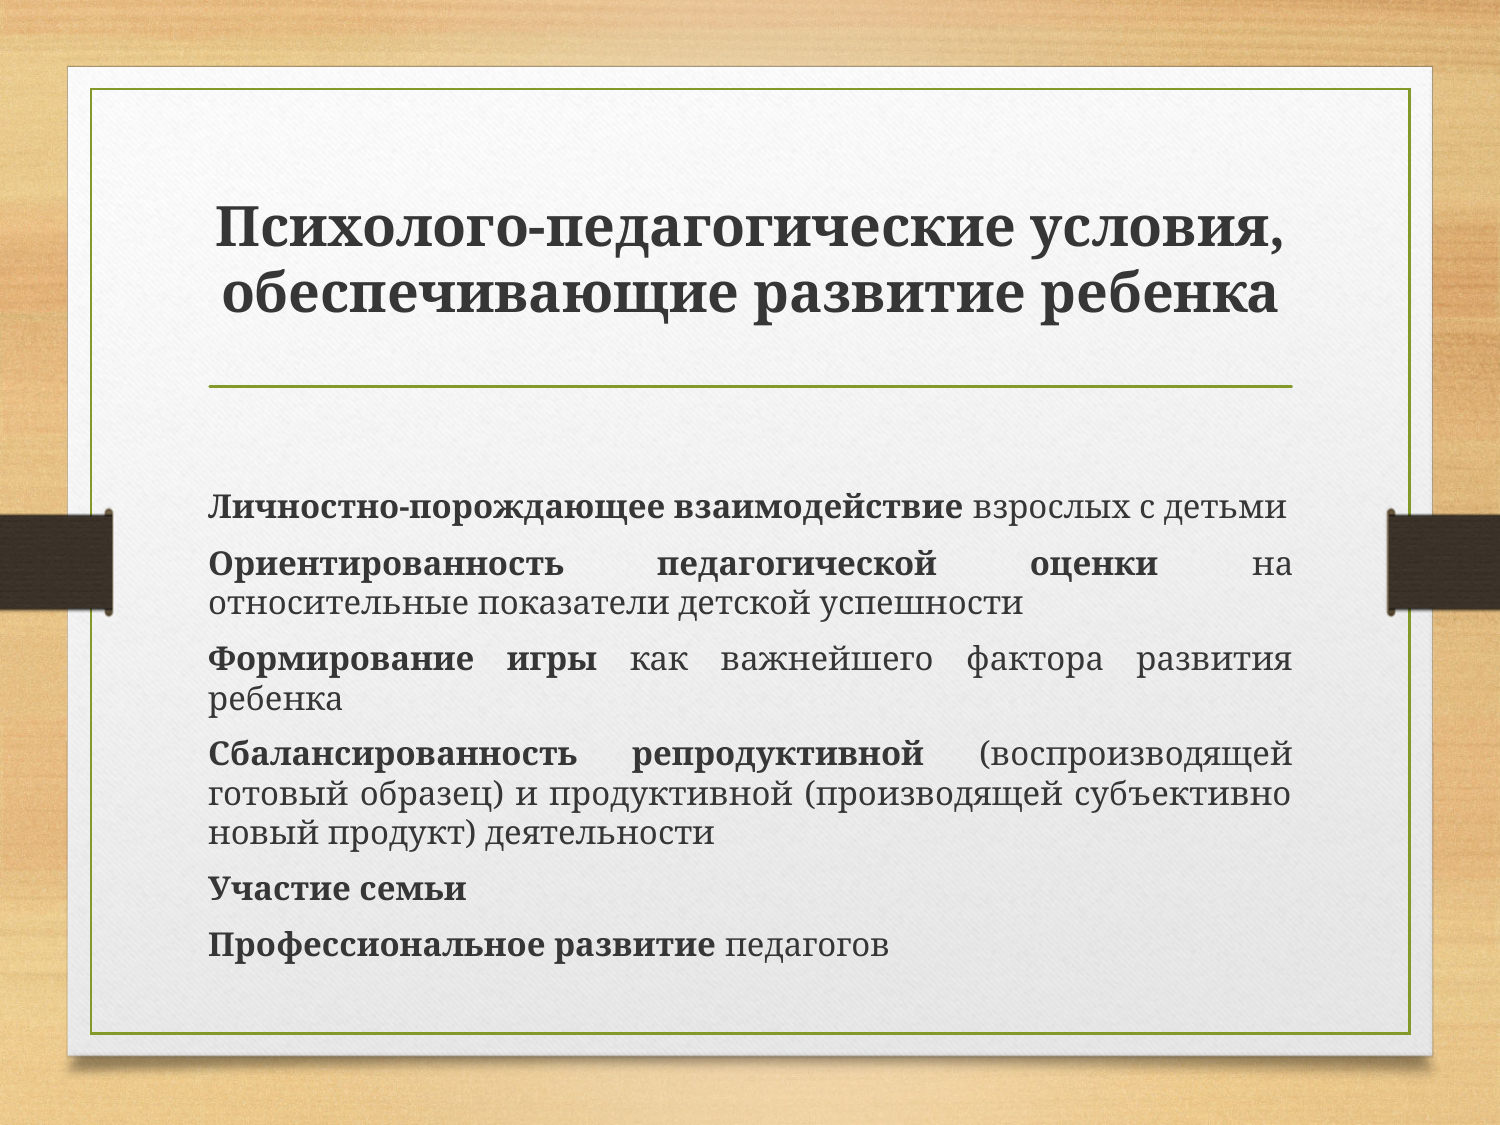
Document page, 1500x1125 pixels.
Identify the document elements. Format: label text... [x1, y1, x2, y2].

title Психолого-педагогические условия, обеспечивающие развитие ребенка [193, 150, 1309, 365]
picture [0, 0, 1500, 1125]
list Личностно-порождающее взаимодействие взрослых с детьми Ориентированность педагогической оценки на относительные показатели детской успешности Формирование игры как важнейшего фактора развития ребенка Сбалансированность репродуктивной (воспроизводящей готовый образец) и продуктивной (производящей субъективно новый продукт) деятельности Участие семьи Профессиональное развитие педагогов [193, 414, 1309, 980]
